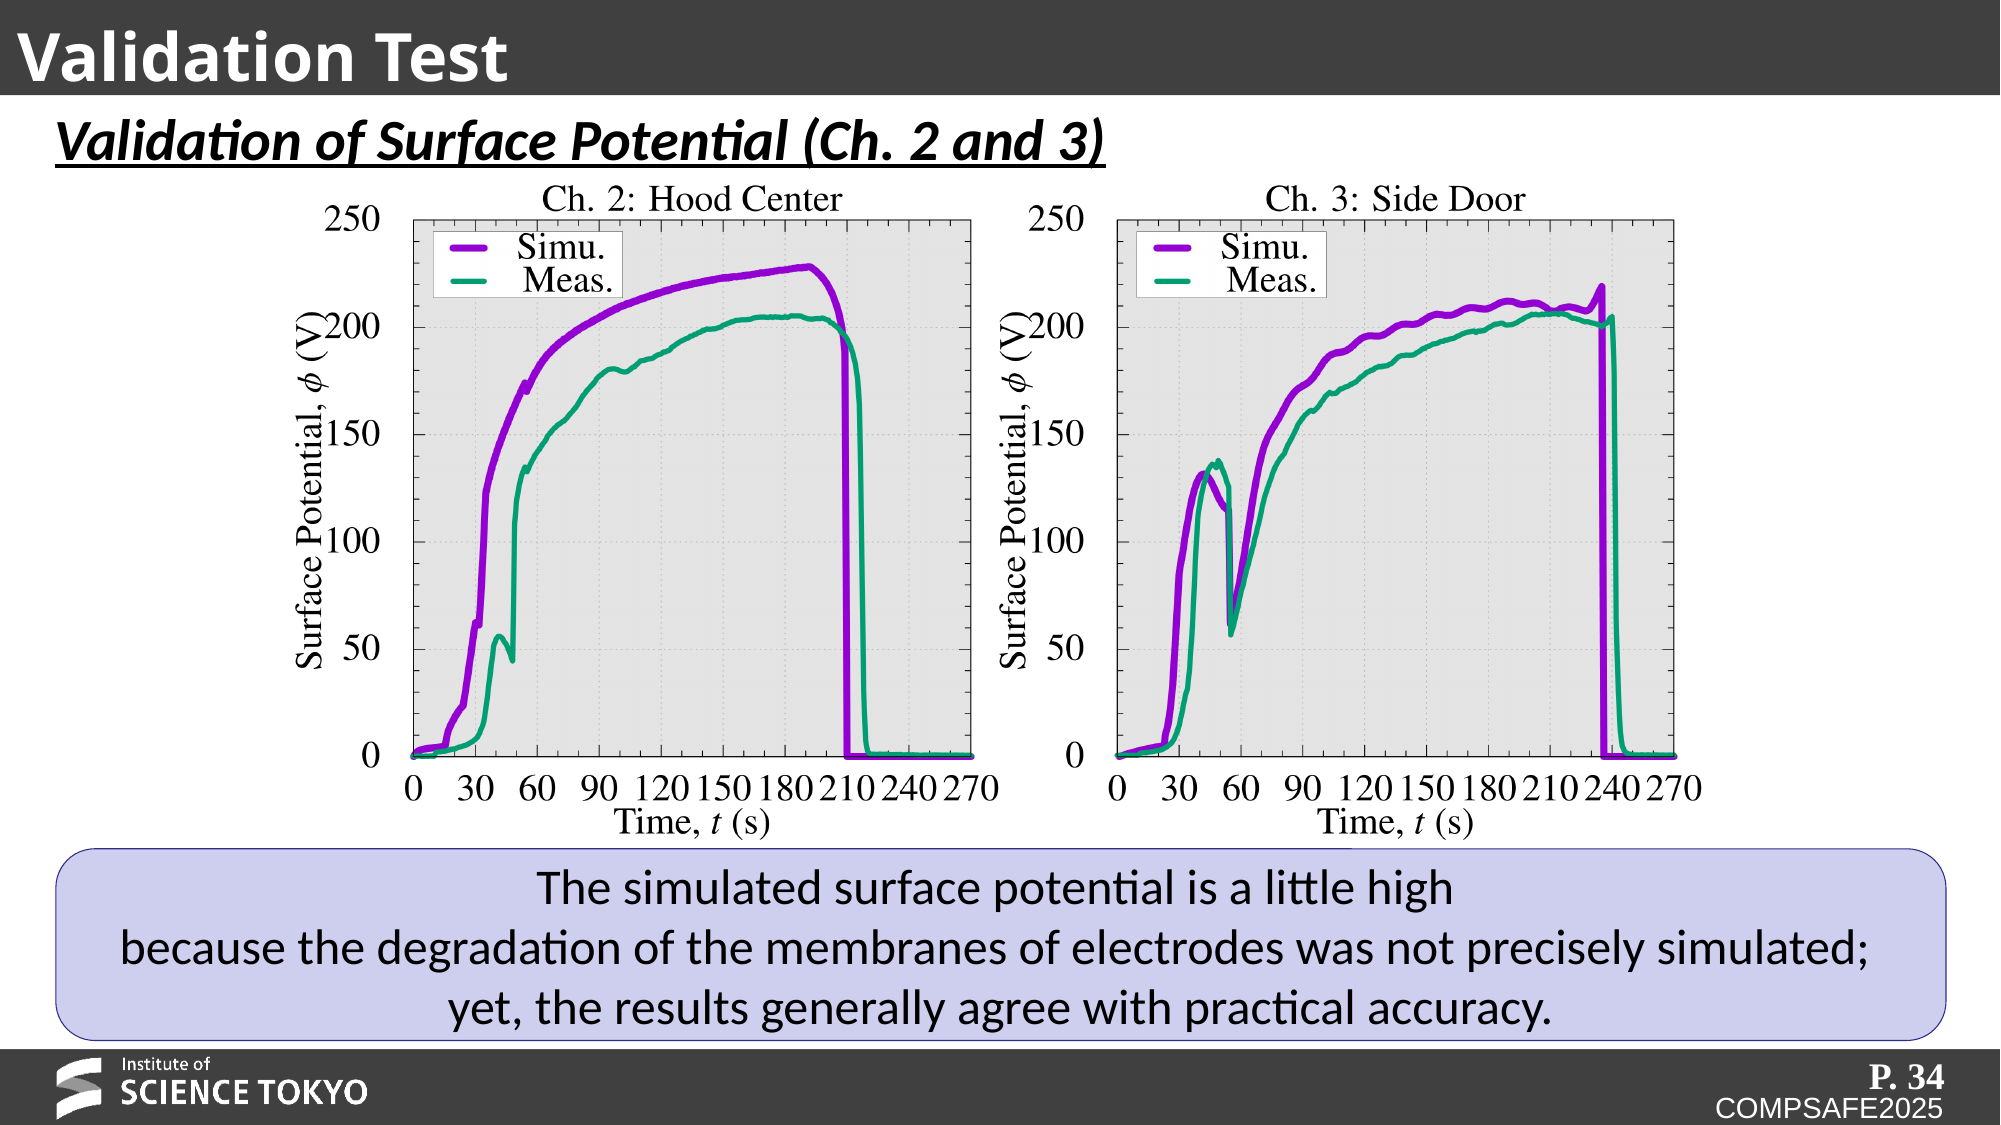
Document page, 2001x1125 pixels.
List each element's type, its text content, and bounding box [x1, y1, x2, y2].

title Validation Test [0, 0, 2000, 96]
picture [55, 1056, 368, 1122]
list Validation of Surface Potential (Ch. 2 and 3) [54, 102, 1945, 1050]
picture [295, 184, 1703, 842]
slide_number P. 34 [1714, 1058, 1945, 1091]
text_box The simulated surface potential is a little high because the degradation of the membranes of electrodes was not precisely simulated; yet, the results generally agree with practical accuracy. [55, 848, 1947, 1042]
